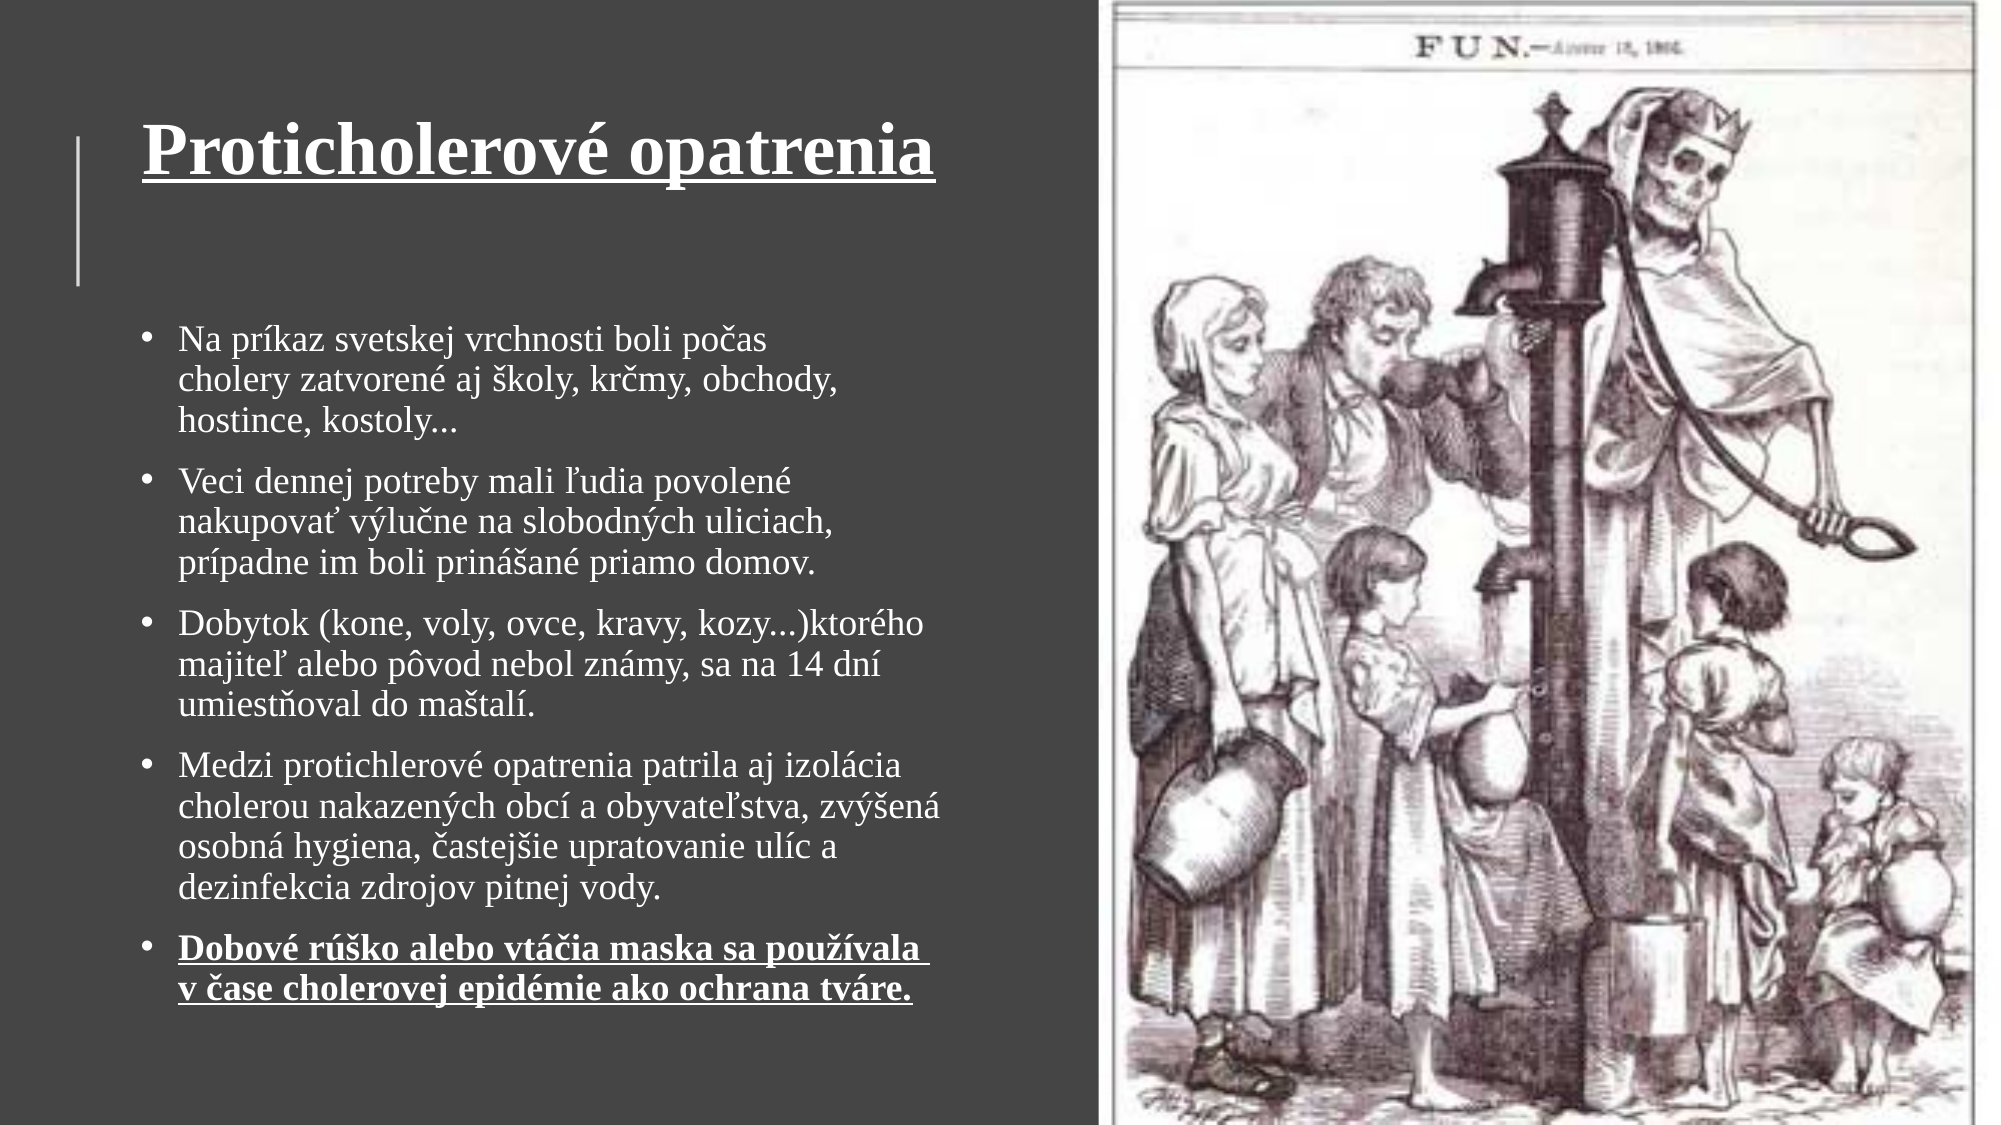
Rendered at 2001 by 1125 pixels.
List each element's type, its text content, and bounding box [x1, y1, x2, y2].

list Na príkaz svetskej vrchnosti boli počas cholery zatvorené aj školy, krčmy, obchody, hostince, kostoly... Veci dennej potreby mali ľudia povolené nakupovať výlučne na slobodných uliciach, prípadne im boli prinášané priamo domov. Dobytok (kone, voly, ovce, kravy, kozy...)ktorého majiteľ alebo pôvod nebol známy, sa na 14 dní umiestňoval do maštalí. Medzi protichlerové opatrenia patrila aj izolácia cholerou nakazených obcí a obyvateľstva, zvýšená osobná hygiena, častejšie upratovanie ulíc a dezinfekcia zdrojov pitnej vody. Dobové rúško alebo vtáčia maska sa používala v čase cholerovej epidémie ako ochrana tváre. [125, 311, 972, 988]
picture [1098, 0, 2000, 1125]
title Proticholerové opatrenia [127, 52, 973, 249]
text_box [0, 0, 1098, 1125]
